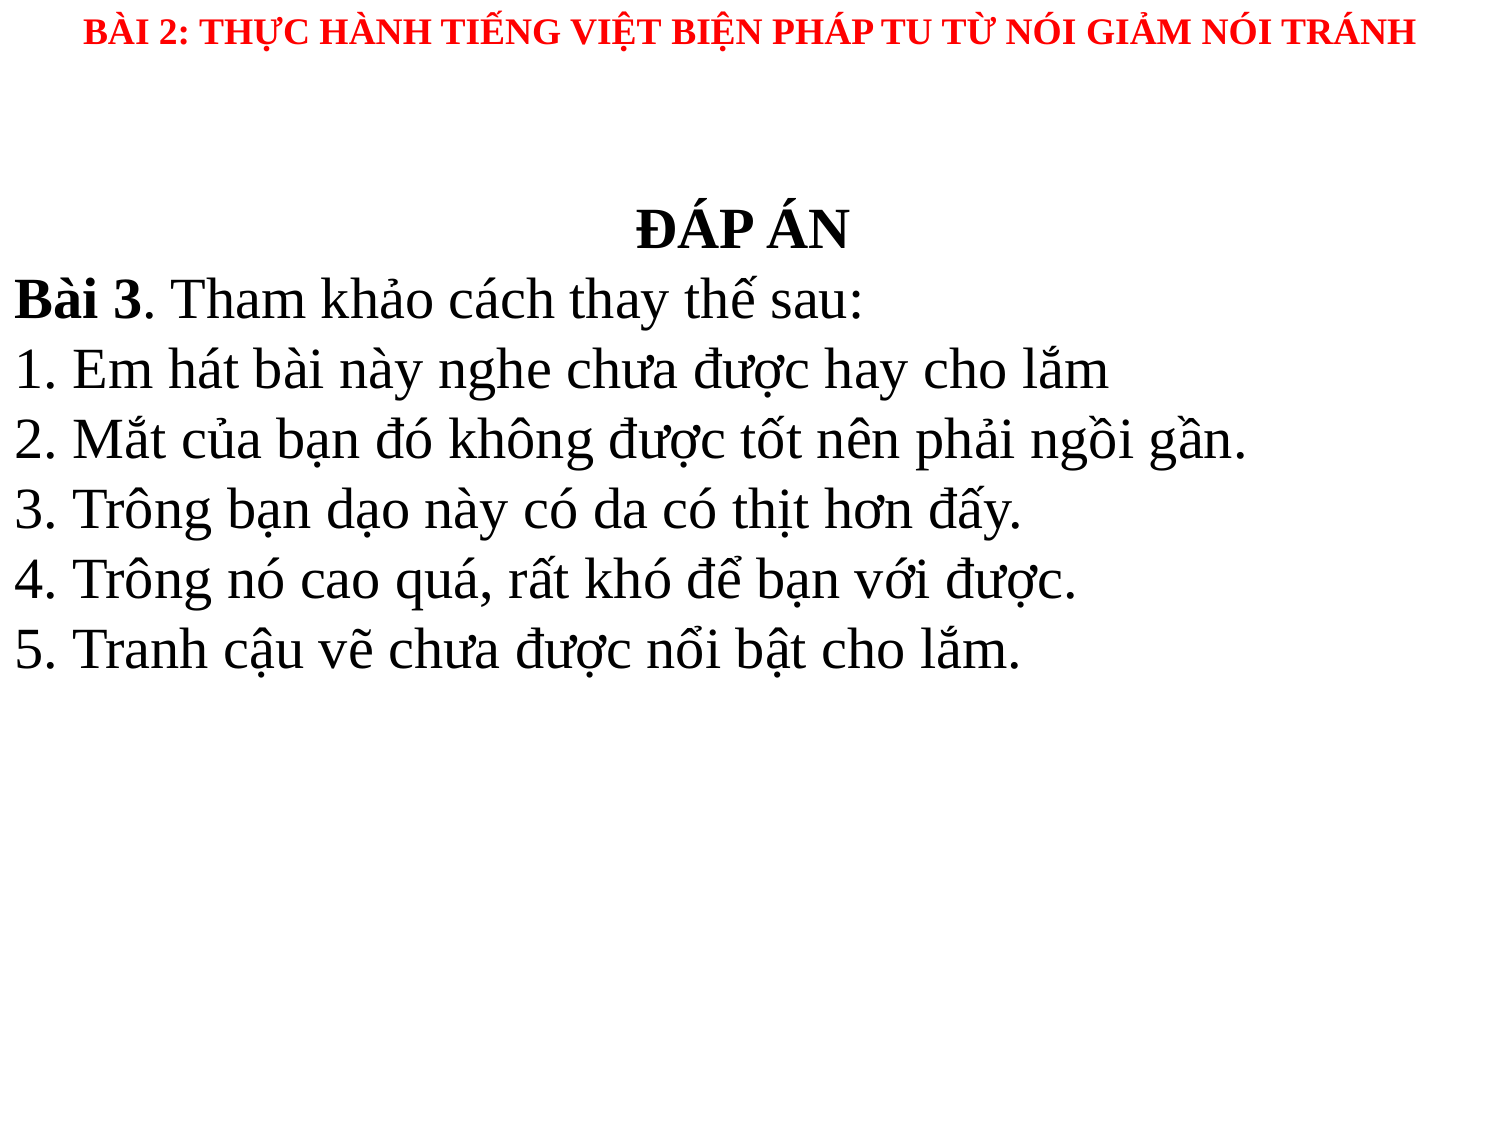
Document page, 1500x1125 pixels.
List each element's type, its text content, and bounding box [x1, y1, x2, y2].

text_box BÀI 2: THỰC HÀNH TIẾNG VIỆT BIỆN PHÁP TU TỪ NÓI GIẢM NÓI TRÁNH [0, 0, 1500, 112]
text_box ĐÁP ÁN Bài 3. Tham khảo cách thay thế sau: 1. Em hát bài này nghe chưa được hay cho lắm 2. Mắt của bạn đó không được tốt nên phải ngồi gần. 3. Trông bạn dạo này có da có thịt hơn đấy. 4. Trông nó cao quá, rất khó để bạn với được. 5. Tranh cậu vẽ chưa được nổi bật cho lắm. [0, 112, 1500, 758]
